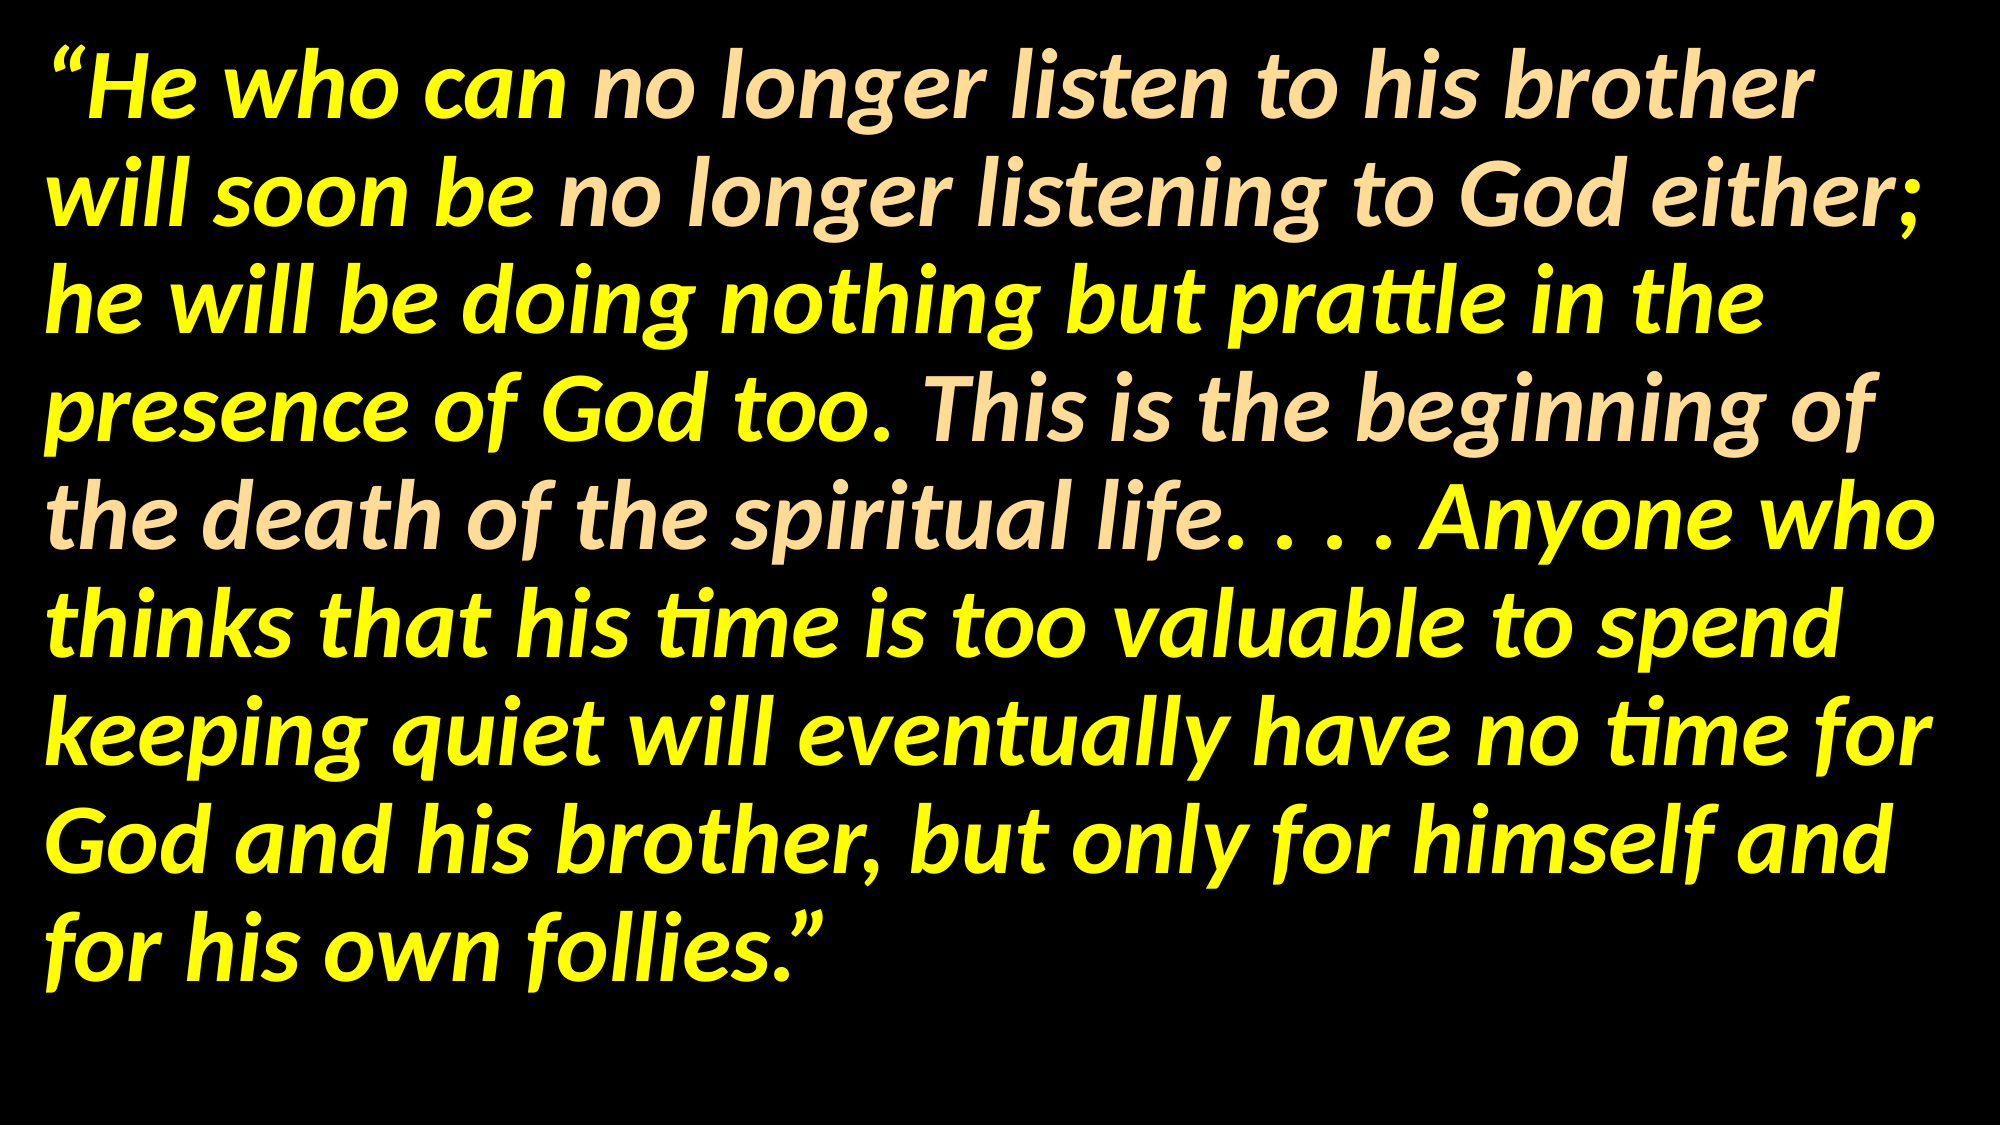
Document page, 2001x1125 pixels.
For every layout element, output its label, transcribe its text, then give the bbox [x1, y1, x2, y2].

list “He who can no longer listen to his brother will soon be no longer listening to God either; he will be doing nothing but prattle in the presence of God too. This is the beginning of the death of the spiritual life. . . . Anyone who thinks that his time is too valuable to spend keeping quiet will eventually have no time for God and his brother, but only for himself and for his own follies.” [28, 24, 1977, 1094]
